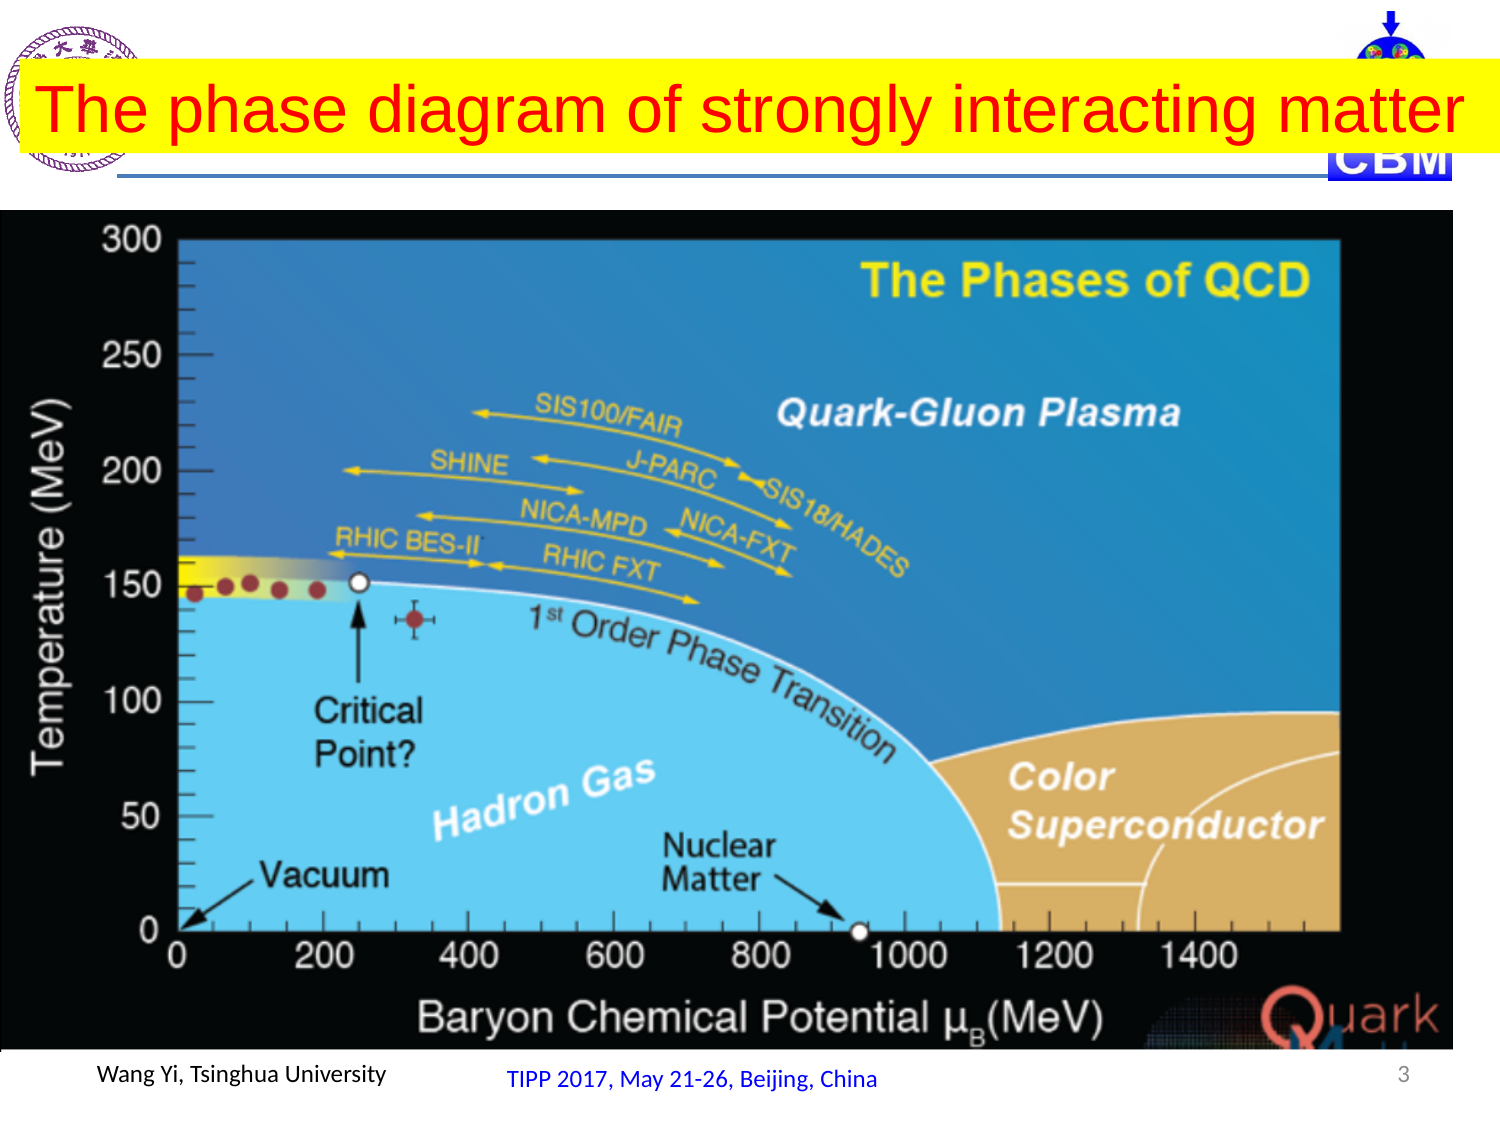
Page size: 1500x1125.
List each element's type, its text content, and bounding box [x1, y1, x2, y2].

text_box The phase diagram of strongly interacting matter [19, 58, 1500, 154]
picture [1328, 11, 1452, 58]
picture [0, 23, 153, 174]
picture [0, 210, 1453, 1052]
slide_number 3 [1074, 1060, 1425, 1103]
picture [1328, 154, 1452, 181]
